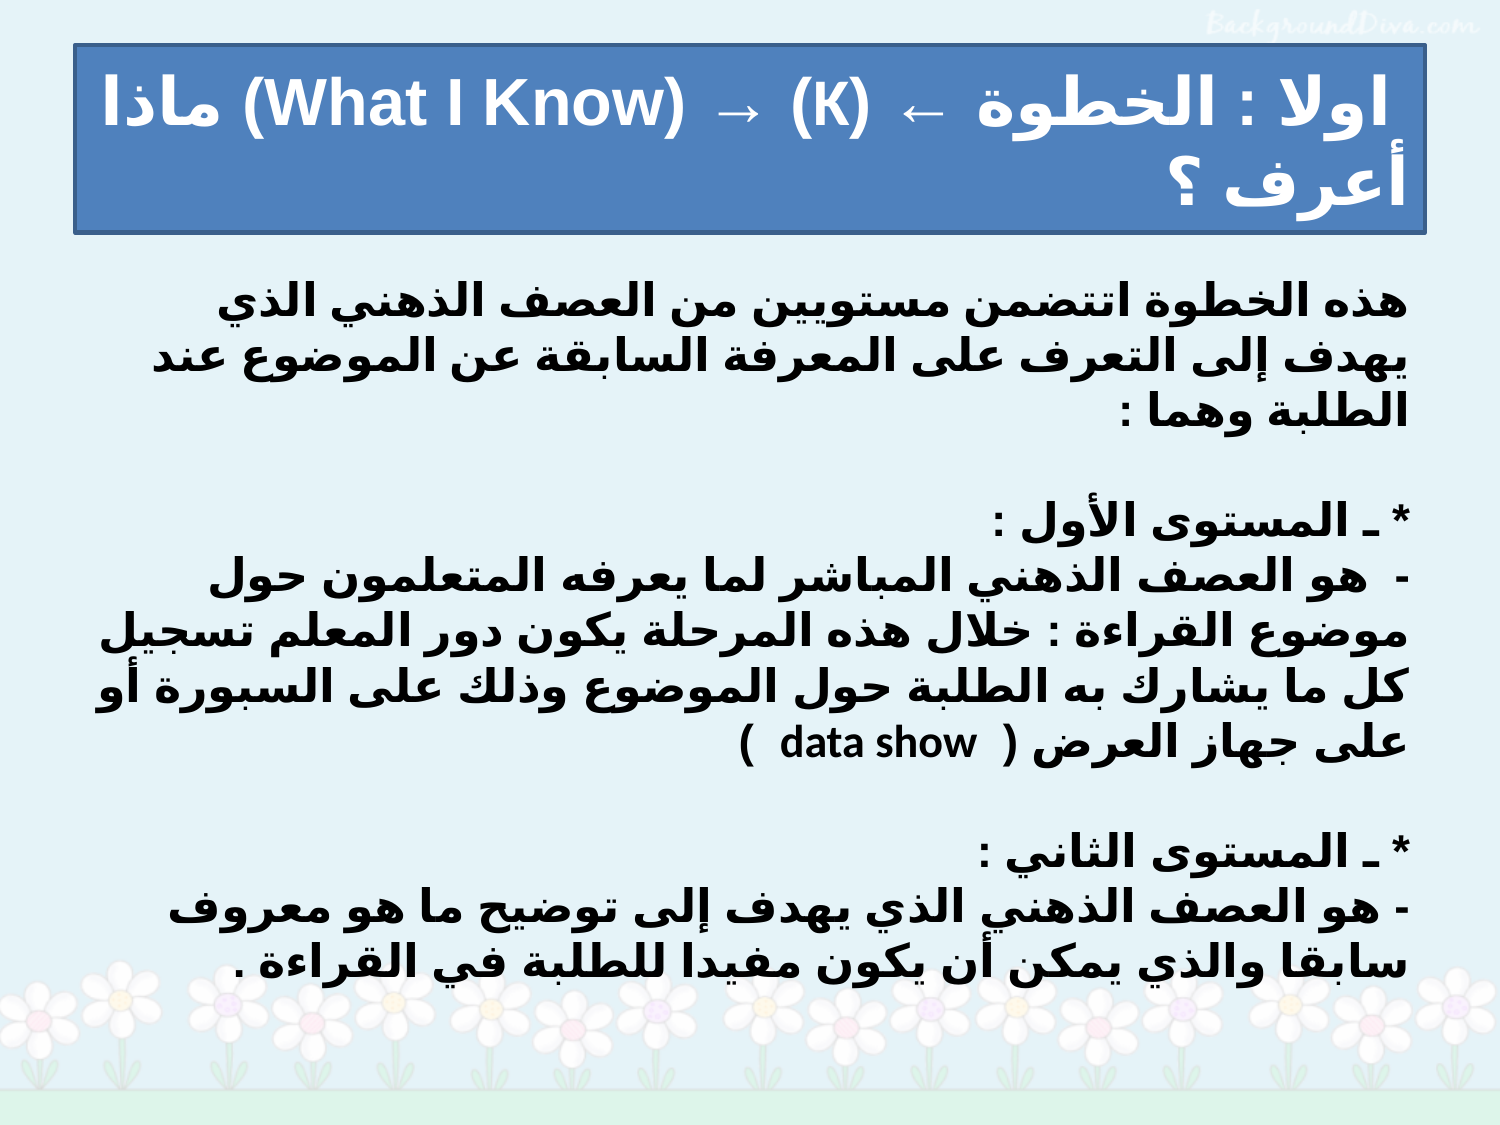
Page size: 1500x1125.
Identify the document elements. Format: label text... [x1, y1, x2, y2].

title اولا : الخطوة ← (K) → (What I Know) ماذا أعرف ؟ [73, 43, 1427, 235]
list هذه الخطوة اتتضمن مستويين من العصف الذهني الذي يهدف إلى التعرف على المعرفة السابقة عن الموضوع عند الطلبة وهما : * ـ المستوى الأول : - هو العصف الذهني المباشر لما يعرفه المتعلمون حول موضوع القراءة : خلال هذه المرحلة يكون دور المعلم تسجيل كل ما يشارك به الطلبة حول الموضوع وذلك على السبورة أو على جهاز العرض ( data show ) * ـ المستوى الثاني : - هو العصف الذهني الذي يهدف إلى توضيح ما هو معروف سابقا والذي يمكن أن يكون مفيدا للطلبة في القراءة . [75, 262, 1425, 1005]
